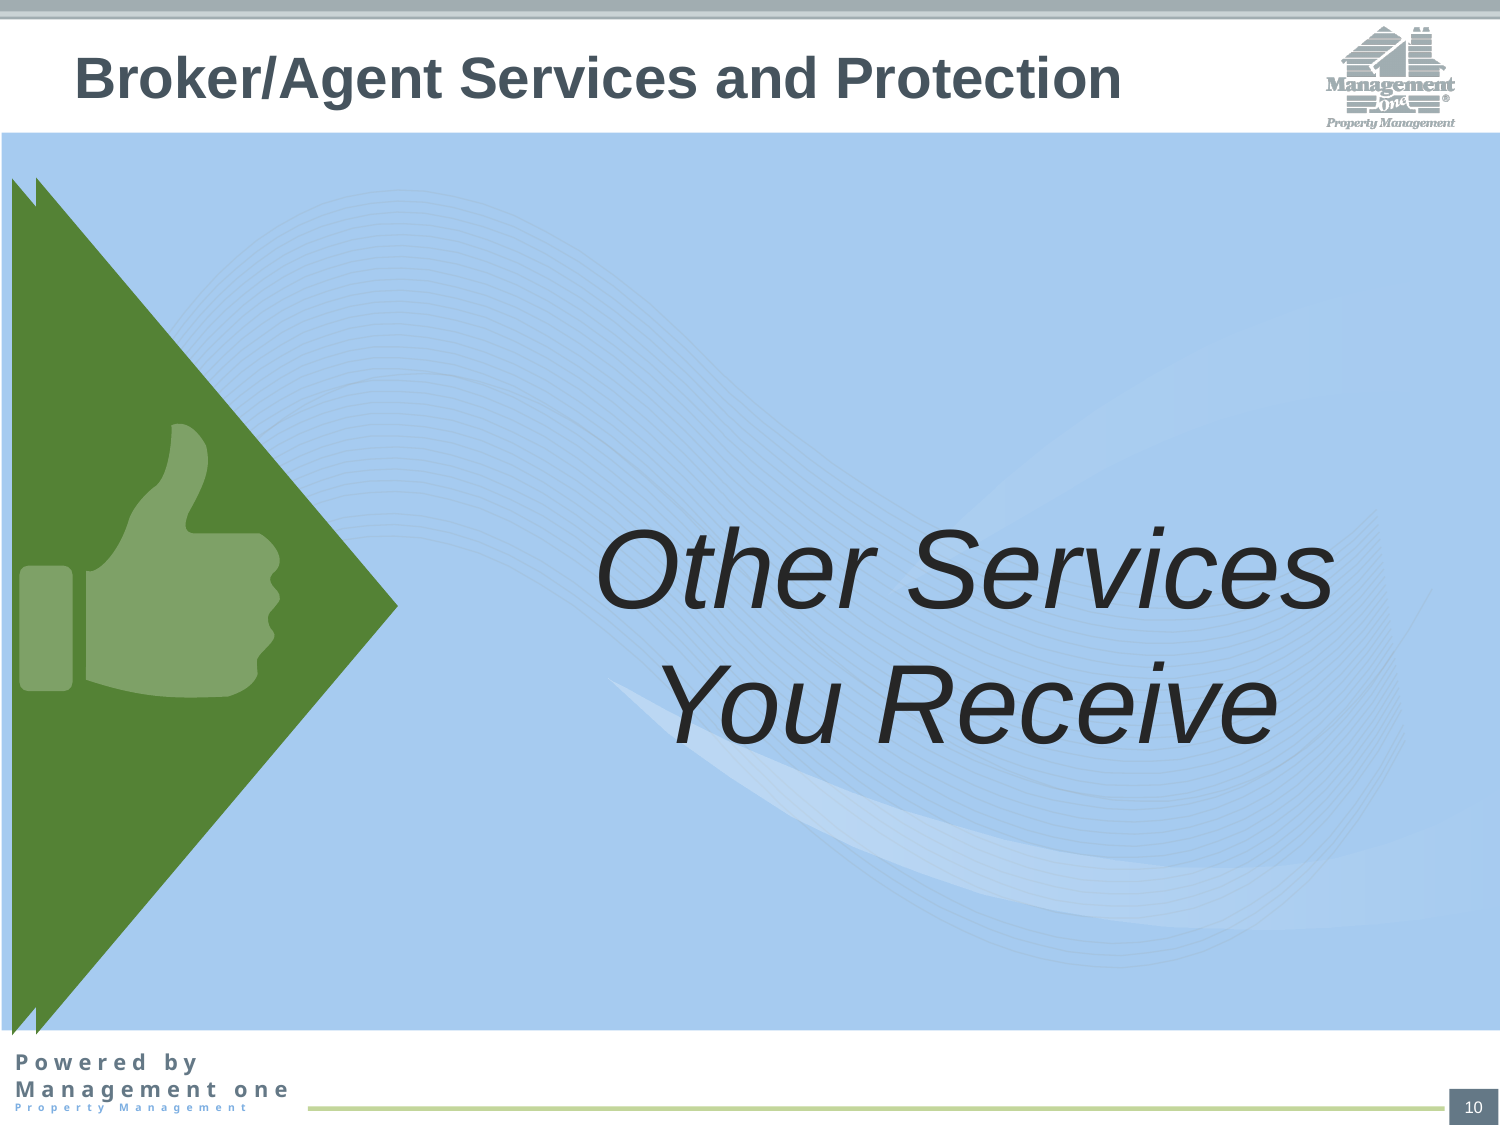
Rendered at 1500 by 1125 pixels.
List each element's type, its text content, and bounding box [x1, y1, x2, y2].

text_box [1, 132, 1500, 1031]
slide_number 10 [1447, 1088, 1500, 1125]
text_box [19, 423, 281, 698]
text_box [11, 177, 398, 1036]
title Broker/Agent Services and Protection [59, 25, 1302, 132]
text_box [6, 190, 11, 998]
picture [1319, 19, 1461, 132]
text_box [398, 190, 1500, 998]
